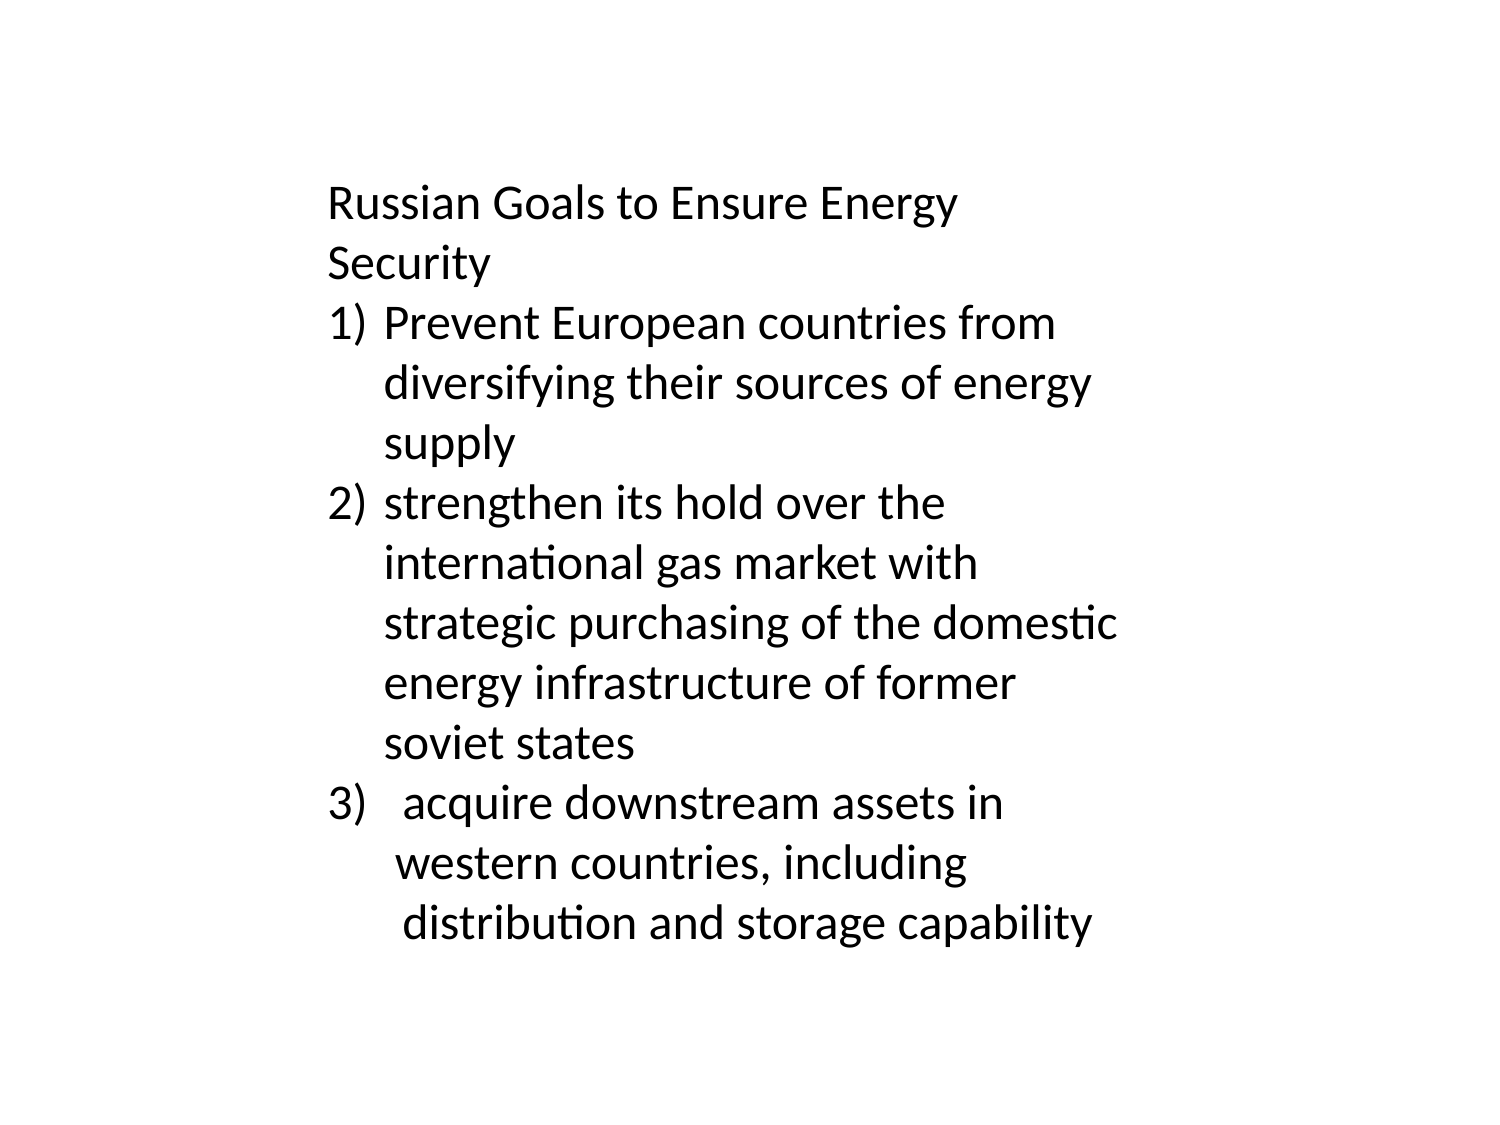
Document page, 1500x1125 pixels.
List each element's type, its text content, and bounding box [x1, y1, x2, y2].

text_box Russian Goals to Ensure Energy Security Prevent European countries from diversifying their sources of energy supply strengthen its hold over the international gas market with strategic purchasing of the domestic energy infrastructure of former soviet states acquire downstream assets in western countries, including distribution and storage capability [312, 162, 1138, 1018]
